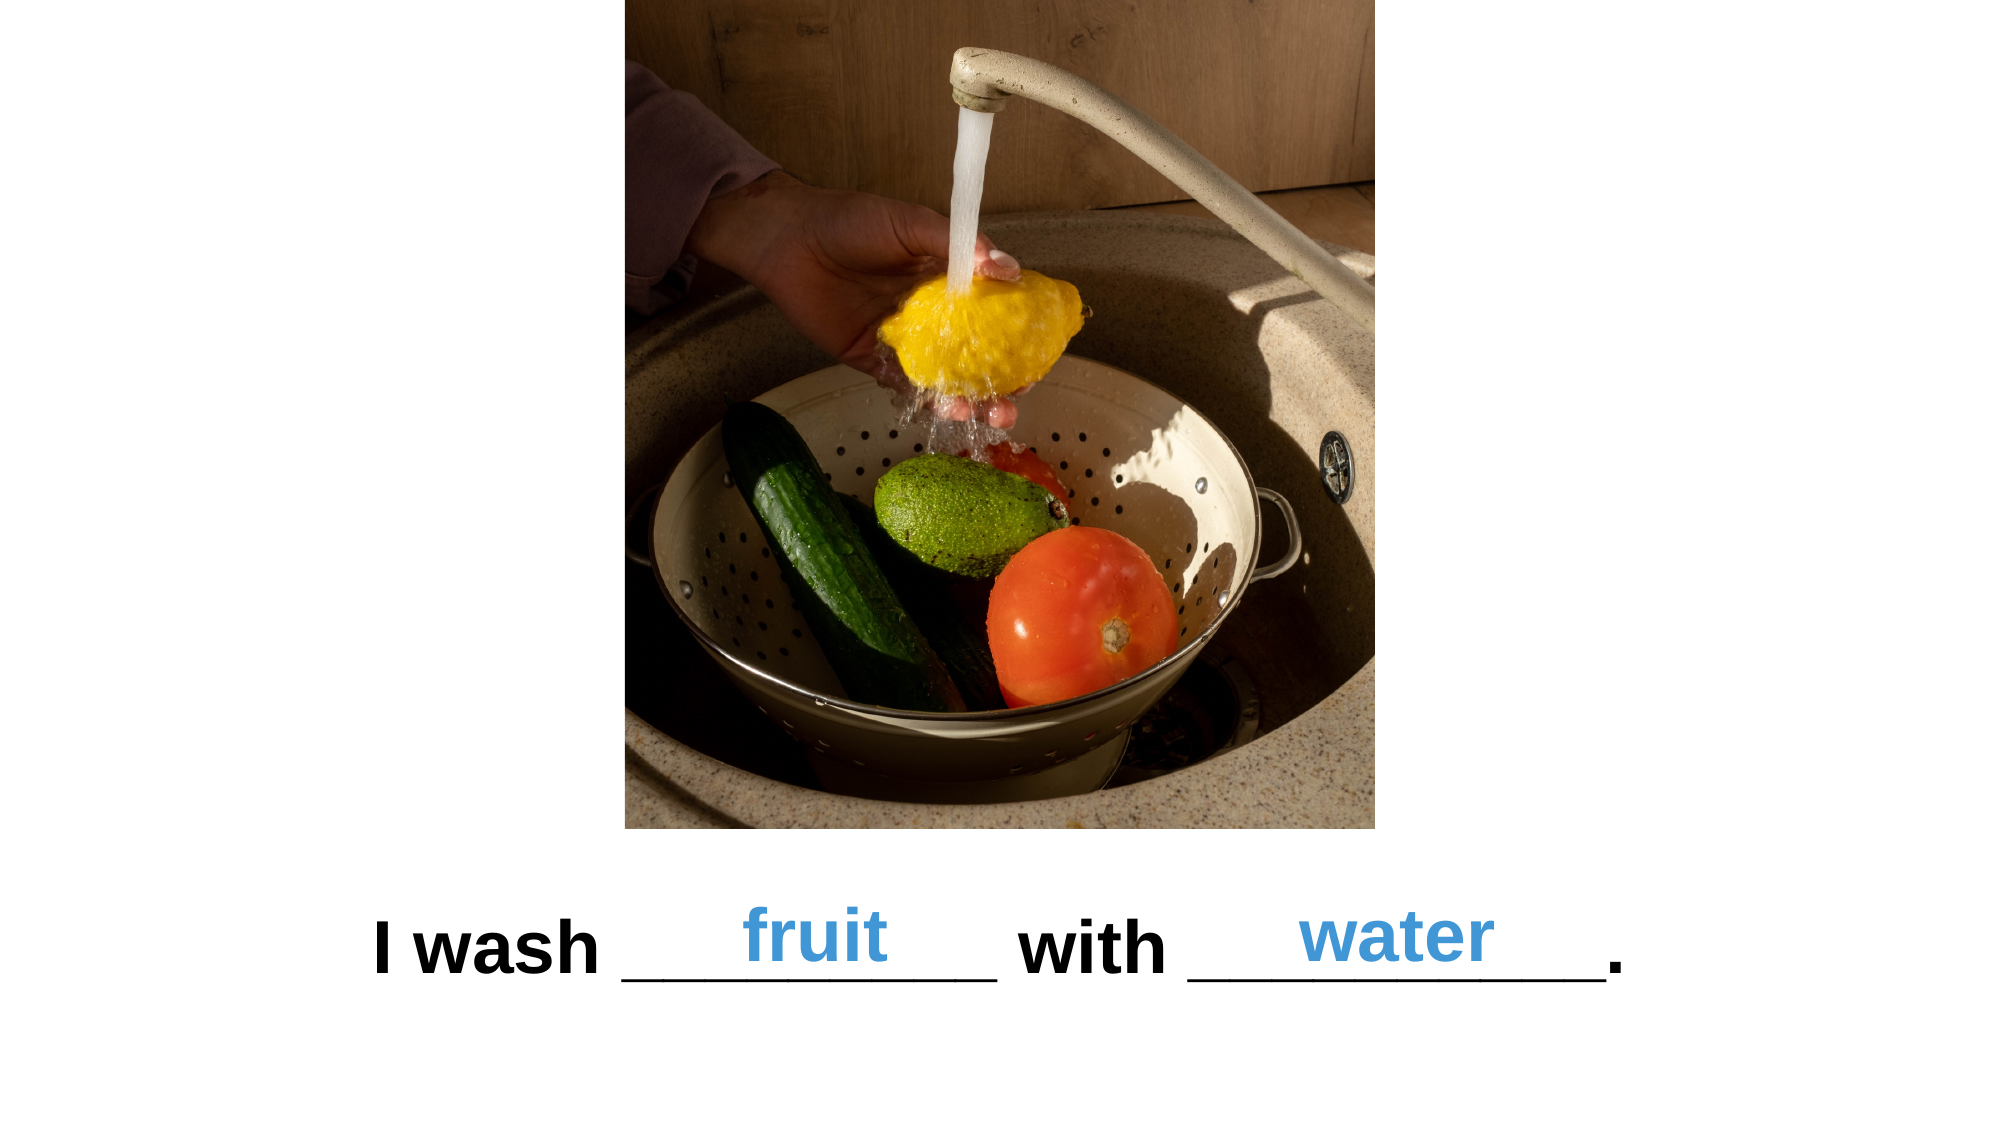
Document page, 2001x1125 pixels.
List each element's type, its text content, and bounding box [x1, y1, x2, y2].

text_box fruit [609, 878, 1022, 984]
text_box I wash _________ with __________. [110, 890, 1890, 996]
picture [624, 0, 1375, 829]
text_box water [1191, 878, 1604, 984]
